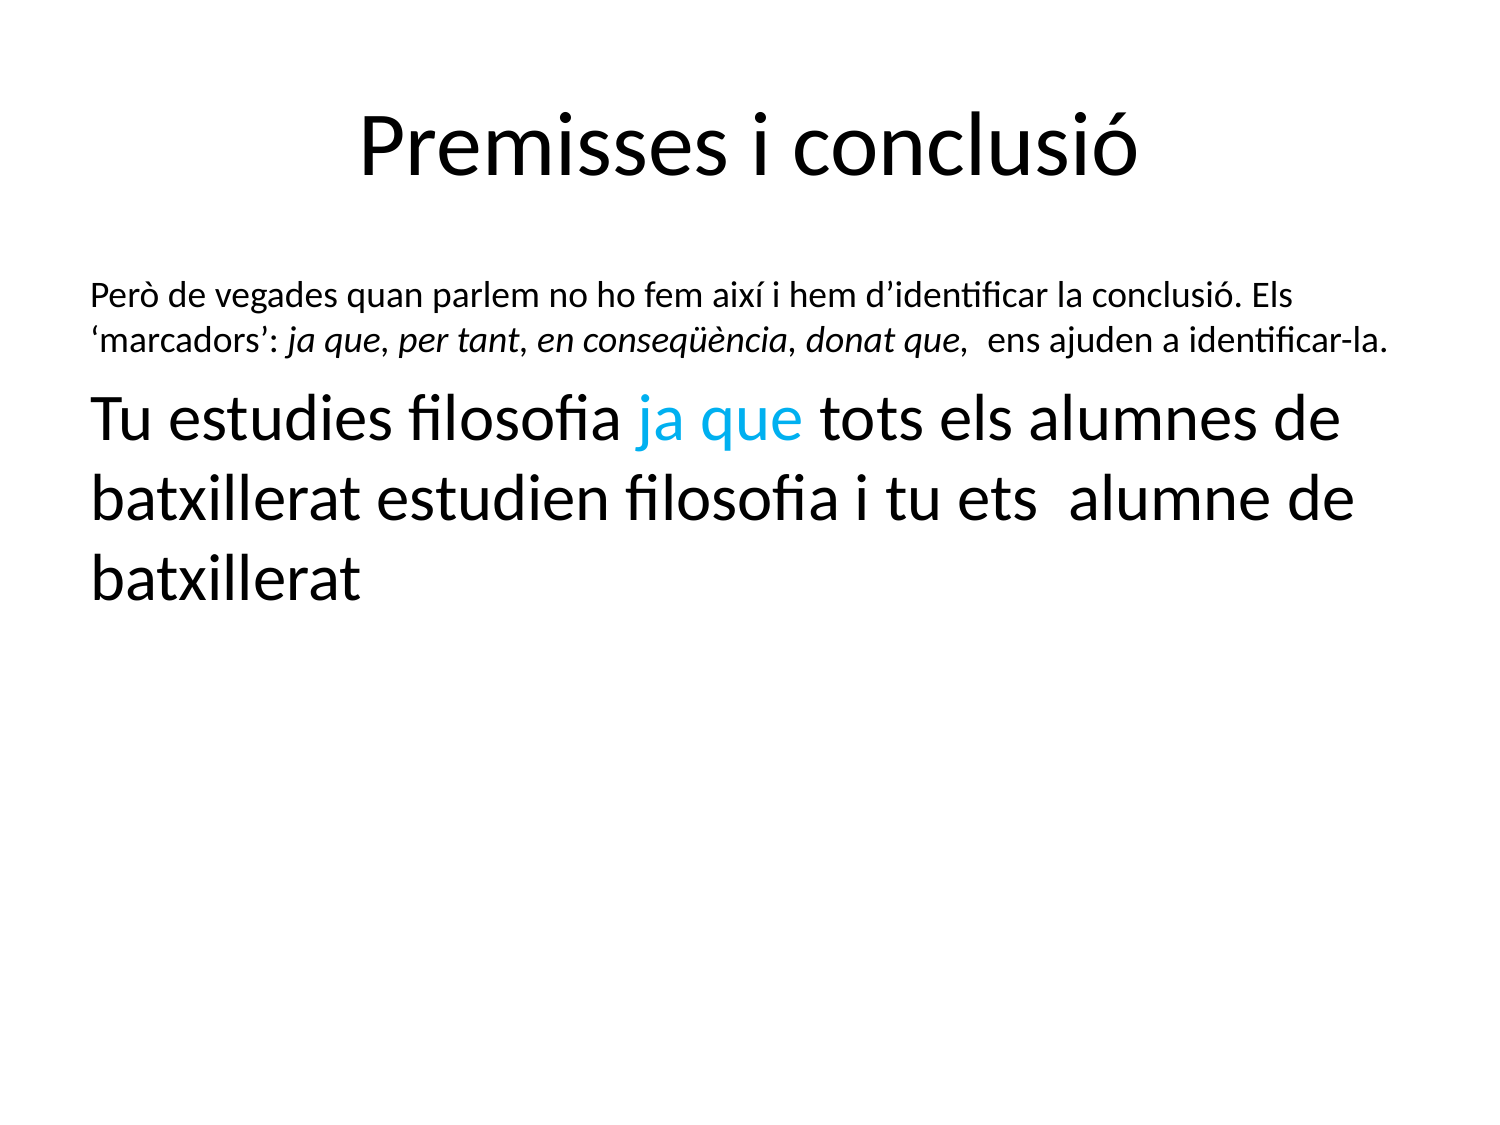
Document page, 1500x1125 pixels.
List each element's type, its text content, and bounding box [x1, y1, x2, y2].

title Premisses i conclusió [75, 45, 1425, 233]
list Però de vegades quan parlem no ho fem així i hem d’identificar la conclusió. Els ‘marcadors’: ja que, per tant, en conseqüència, donat que, ens ajuden a identificar-la. Tu estudies filosofia ja que tots els alumnes de batxillerat estudien filosofia i tu ets alumne de batxillerat [75, 262, 1425, 1005]
